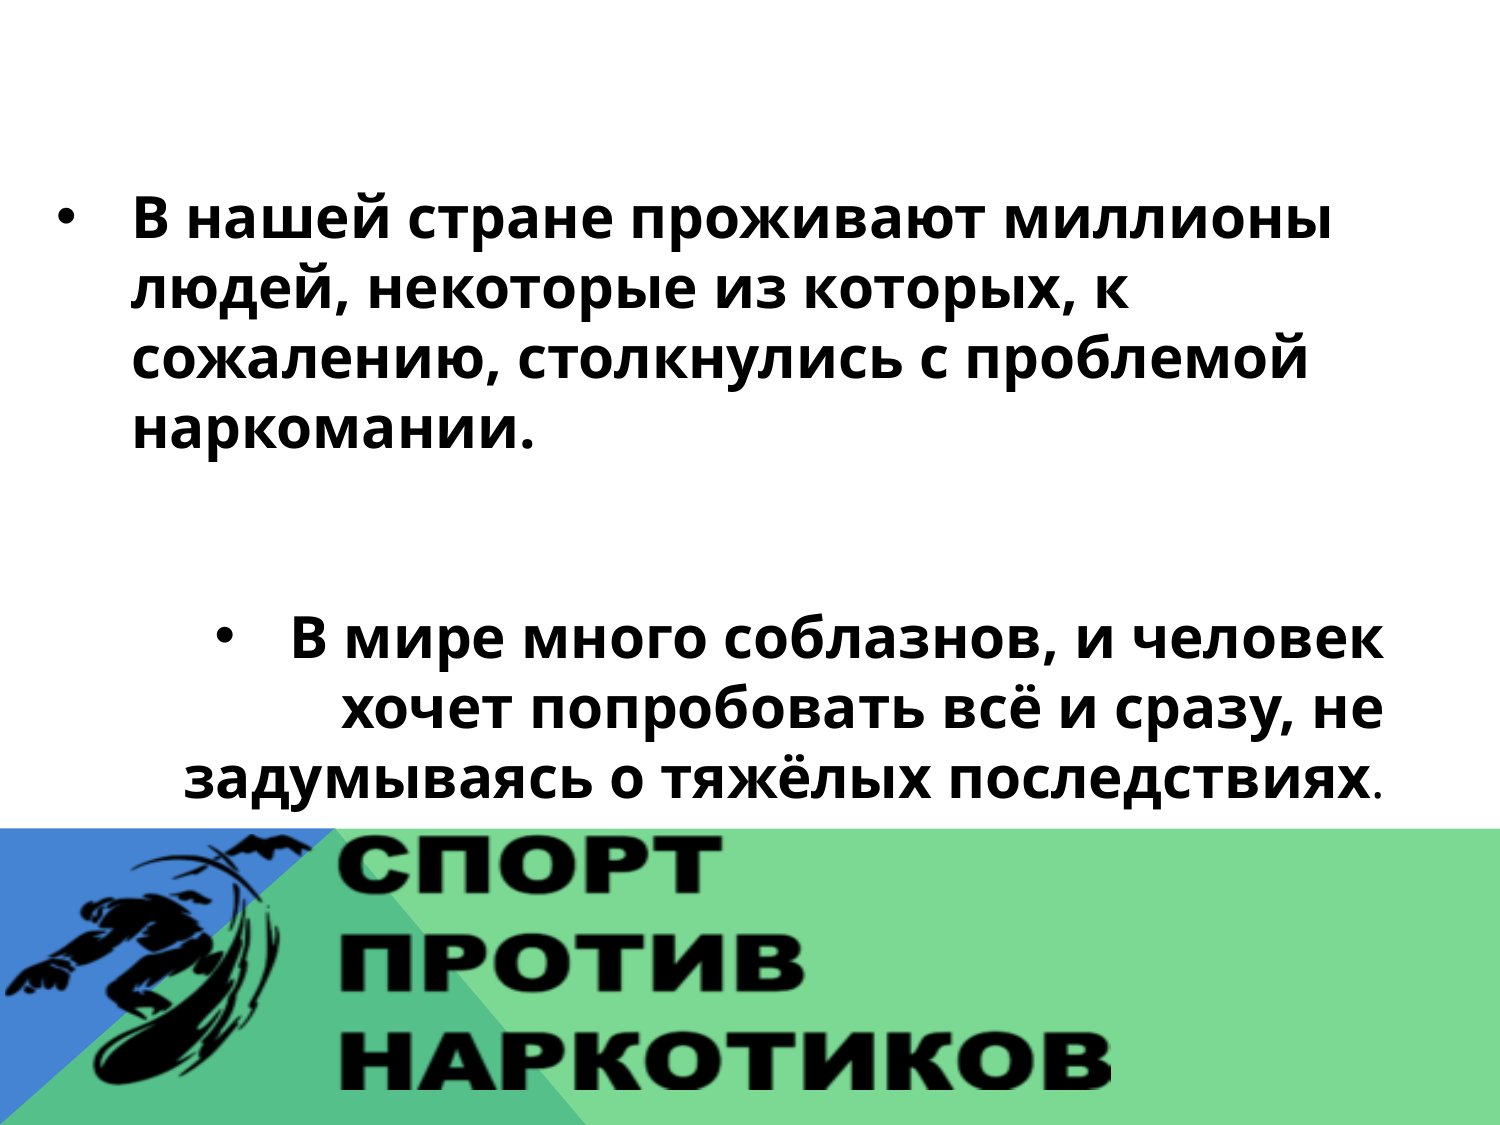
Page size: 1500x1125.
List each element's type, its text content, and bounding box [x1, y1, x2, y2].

picture [5, 833, 1111, 1090]
text_box В нашей стране проживают миллионы людей, некоторые из которых, к сожалению, столкнулись с проблемой наркомании. В мире много соблазнов, и человек хочет попробовать всё и сразу, не задумываясь о тяжёлых последствиях. [41, 172, 1400, 818]
